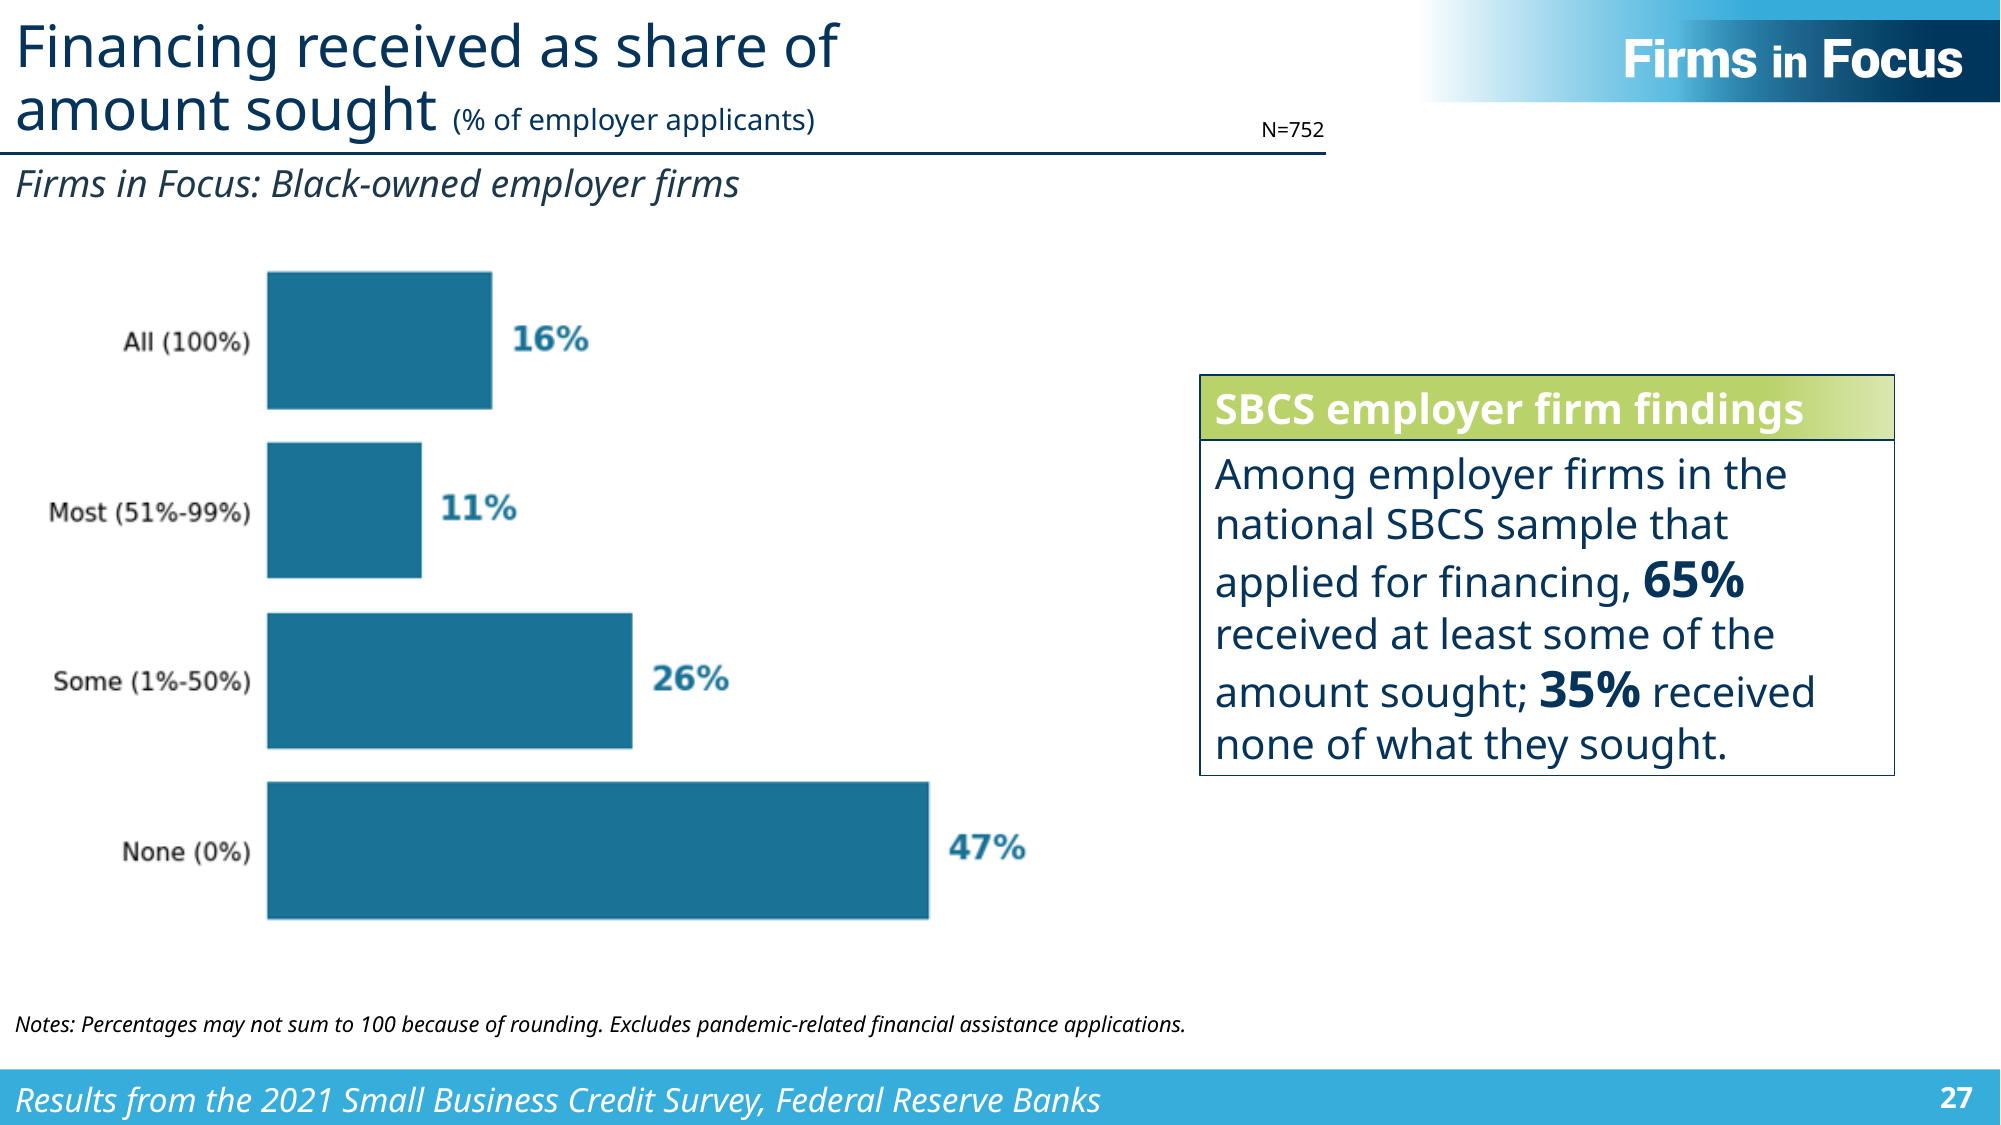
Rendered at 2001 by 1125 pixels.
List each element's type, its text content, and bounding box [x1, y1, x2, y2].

picture [25, 217, 1046, 975]
title Financing received as share of amount sought (% of employer applicants) [0, 22, 1000, 139]
text_box Notes: Percentages may not sum to 100 because of rounding. Excludes pandemic-related financial assistance applications. [0, 1003, 1706, 1045]
text_box SBCS employer firm findings [1199, 375, 1895, 440]
text_box Among employer firms in the national SBCS sample that applied for financing, 65% received at least some of the amount sought; 35% received none of what they sought. [1199, 440, 1895, 776]
picture [1190, 0, 2000, 178]
text_box Firms in Focus: Black-owned employer firms [0, 161, 1339, 210]
text_box N=752 [1113, 109, 1339, 149]
